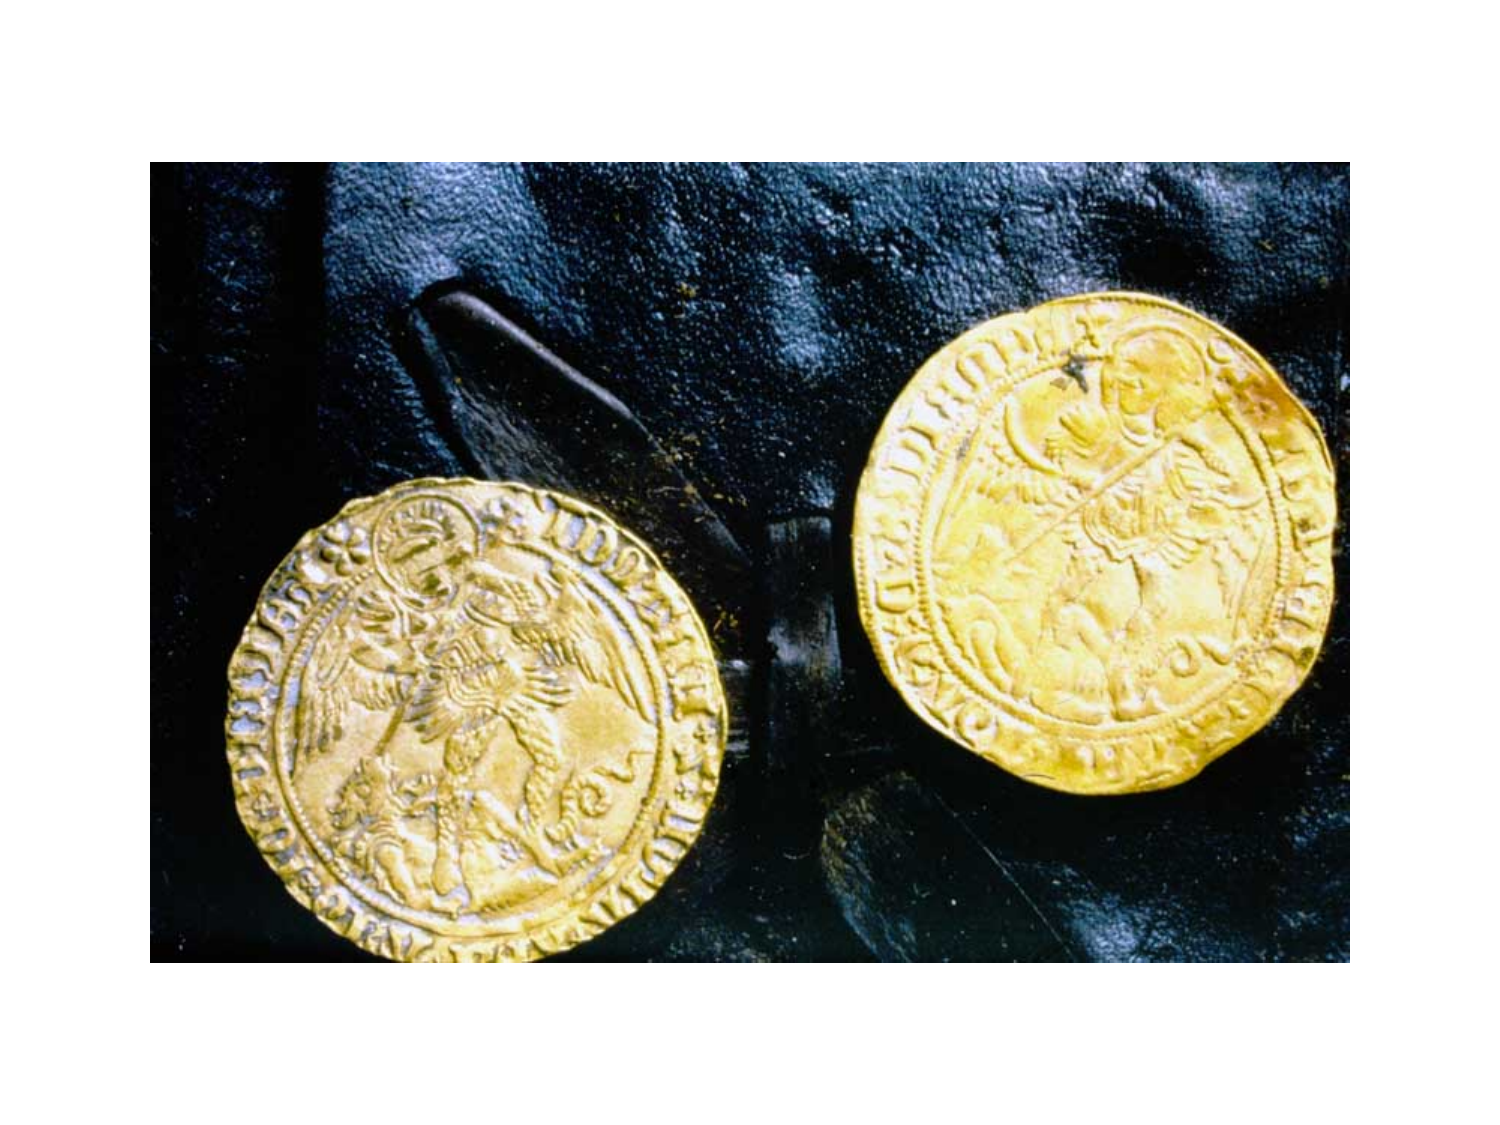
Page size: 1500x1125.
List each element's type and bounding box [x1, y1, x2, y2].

picture [149, 162, 1351, 963]
